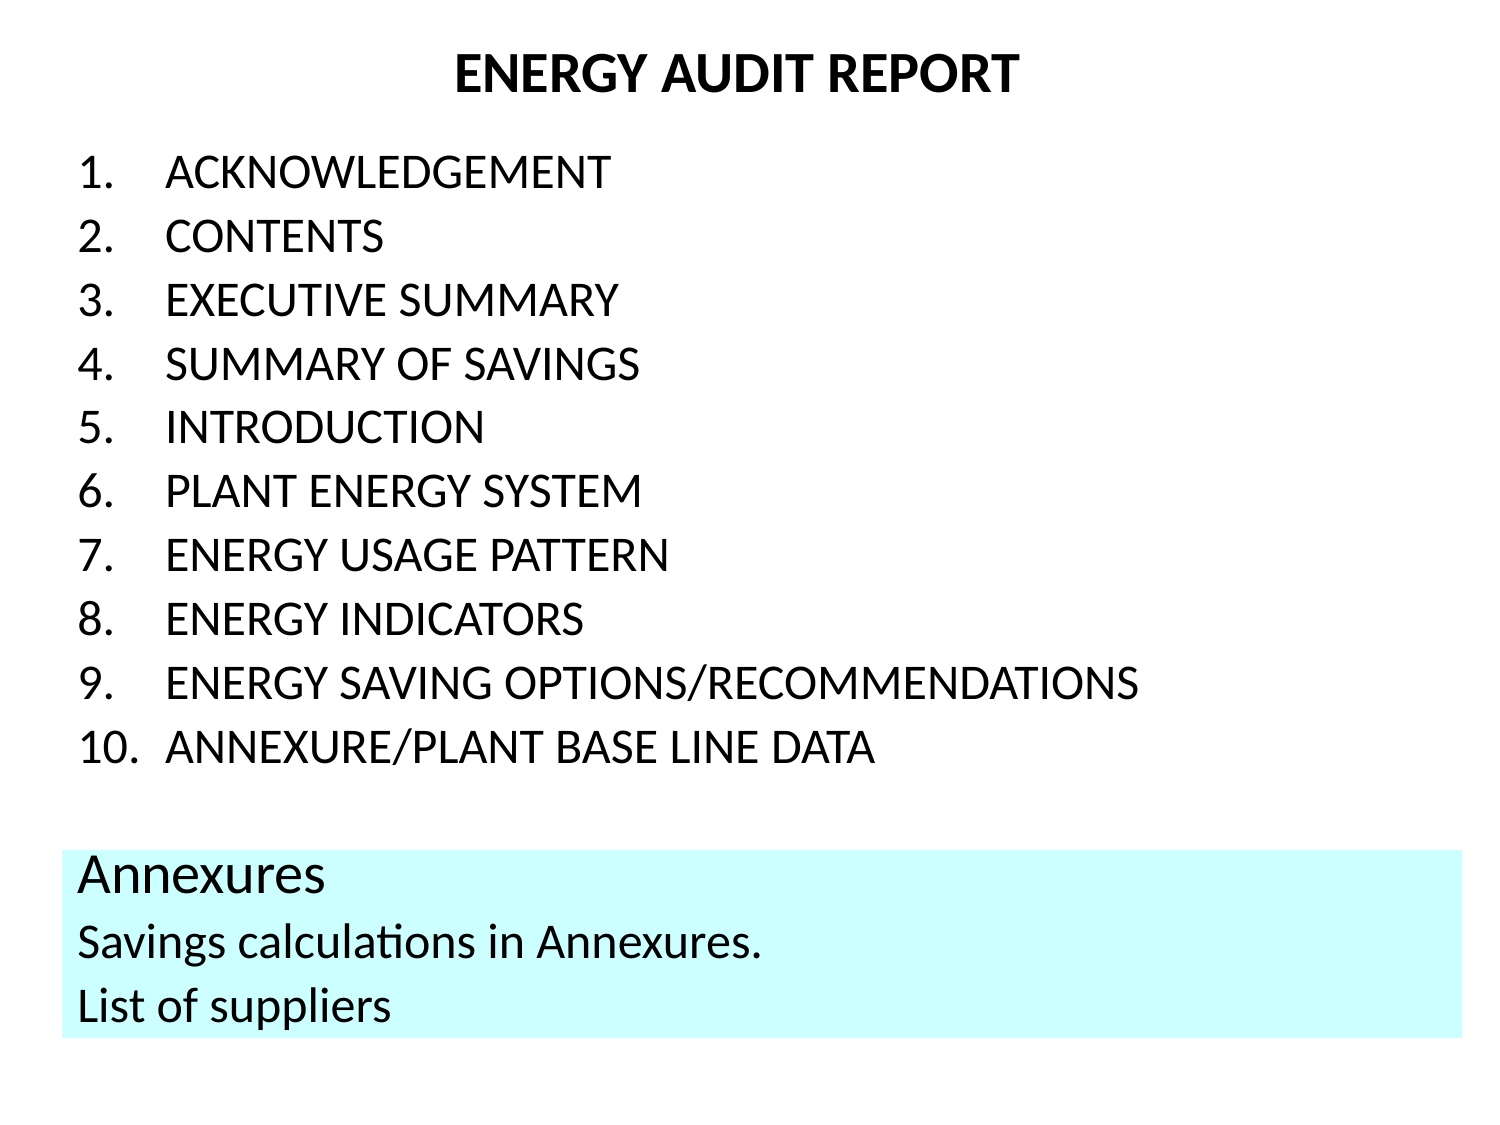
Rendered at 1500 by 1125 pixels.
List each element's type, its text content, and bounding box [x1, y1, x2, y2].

text_box Annexures Savings calculations in Annexures. List of suppliers [62, 849, 1463, 1039]
title ENERGY AUDIT REPORT [0, 0, 1475, 138]
list ACKNOWLEDGEMENT CONTENTS EXECUTIVE SUMMARY SUMMARY OF SAVINGS INTRODUCTION PLANT ENERGY SYSTEM ENERGY USAGE PATTERN ENERGY INDICATORS ENERGY SAVING OPTIONS/RECOMMENDATIONS ANNEXURE/PLANT BASE LINE DATA [62, 137, 1438, 849]
